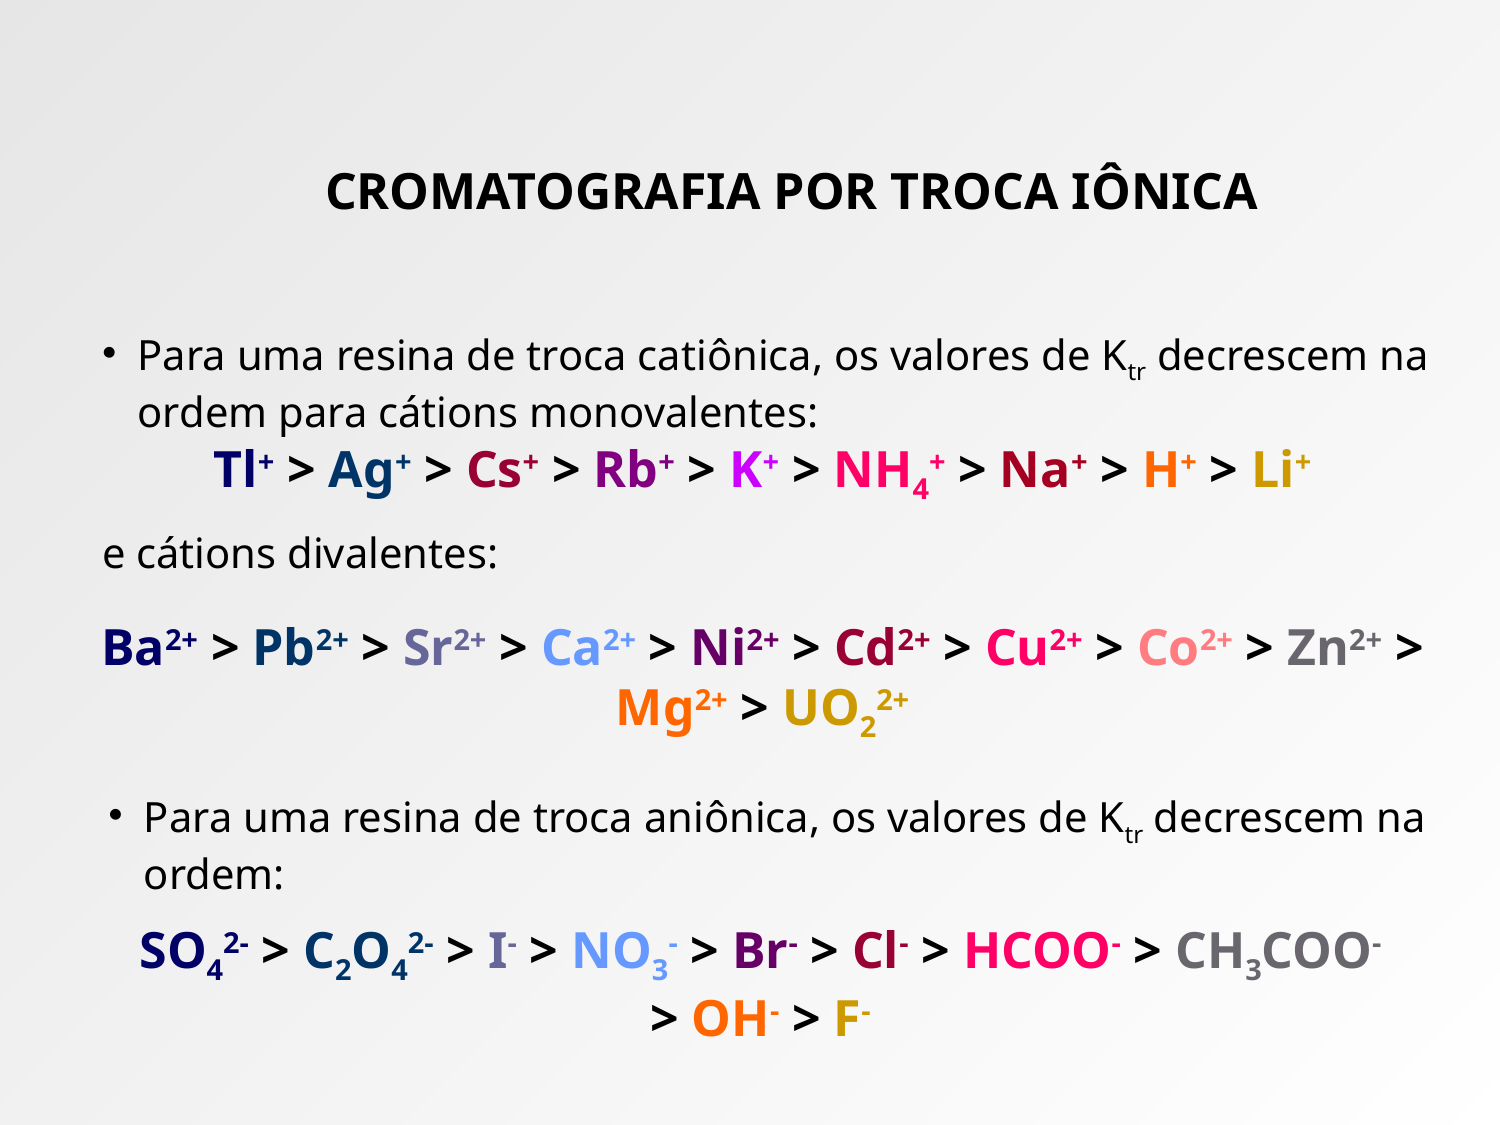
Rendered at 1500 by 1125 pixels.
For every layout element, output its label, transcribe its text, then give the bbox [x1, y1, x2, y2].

text_box Para uma resina de troca catiônica, os valores de Ktr decrescem na ordem para cátions monovalentes: e cátions divalentes: [87, 321, 1457, 429]
text_box SO42- > C2O42- > I- > NO3- > Br- > Cl- > HCOO- > CH3COO- > OH- > F- [110, 910, 1411, 1054]
title CROMATOGRAFIA POR TROCA IÔNICA [97, 87, 1486, 292]
text_box Para uma resina de troca aniônica, os valores de Ktr decrescem na ordem: [93, 783, 1463, 906]
text_box Tl+ > Ag+ > Cs+ > Rb+ > K+ > NH4+ > Na+ > H+ > Li+ Ba2+ > Pb2+ > Sr2+ > Ca2+ > Ni2+ > Cd2+ > Cu2+ > Co2+ > Zn2+ > Mg2+ > UO22+ [60, 429, 1465, 751]
